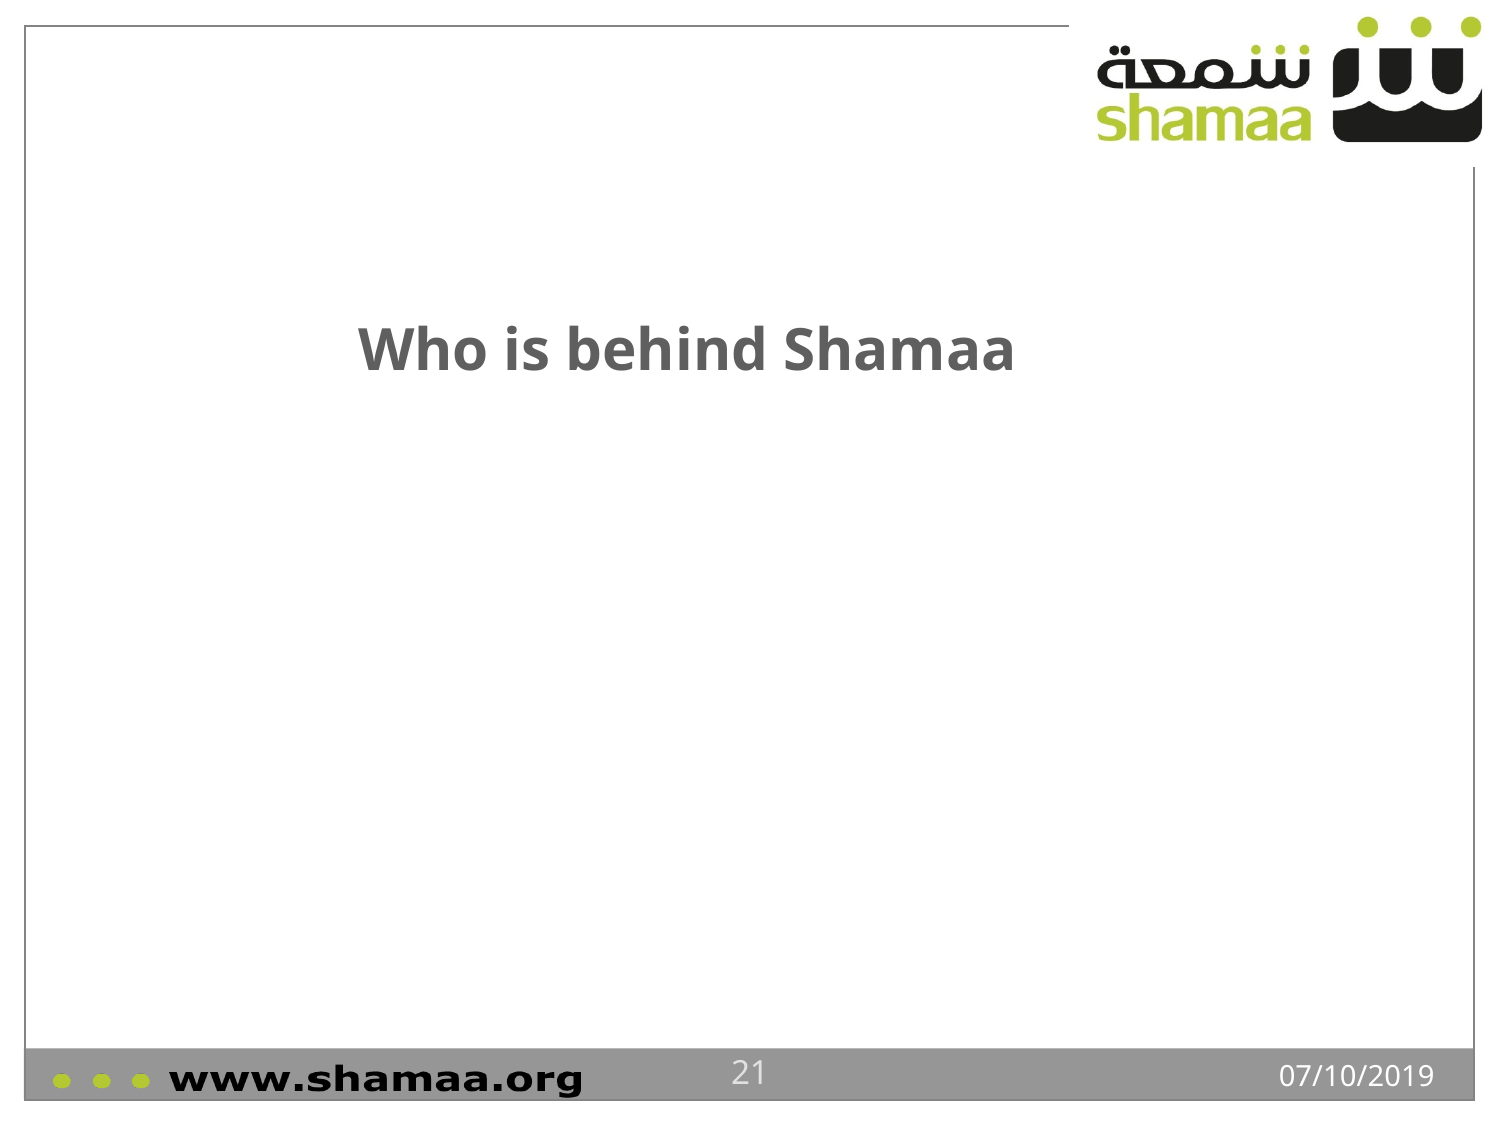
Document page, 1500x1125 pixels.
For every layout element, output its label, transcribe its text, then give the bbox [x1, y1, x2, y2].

slide_number 21 [699, 1037, 800, 1110]
picture [1069, 0, 1498, 167]
text_box Who is behind Shamaa [150, 312, 1225, 825]
picture [24, 1047, 610, 1119]
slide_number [950, 1049, 1450, 1110]
